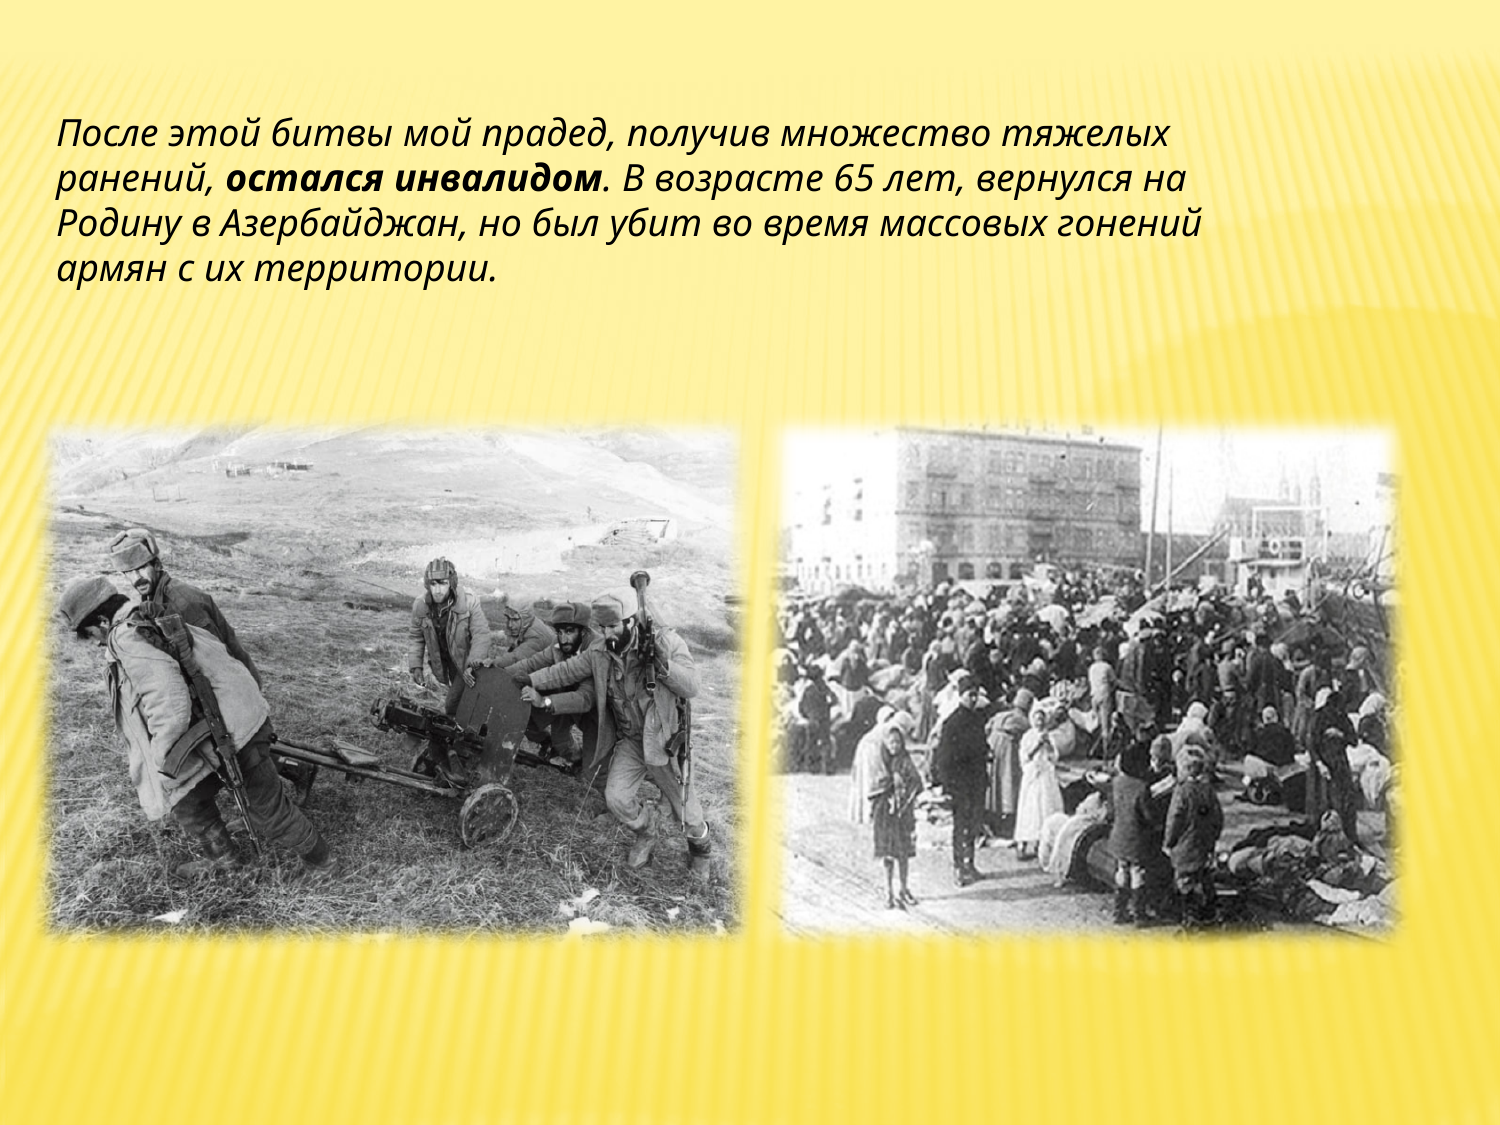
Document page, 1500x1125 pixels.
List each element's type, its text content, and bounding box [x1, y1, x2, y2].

text_box После этой битвы мой прадед, получив множество тяжелых ранений, остался инвалидом. В возрасте 65 лет, вернулся на Родину в Азербайджан, но был убит во время массовых гонений армян с их территории. [41, 101, 1270, 297]
picture [761, 408, 1412, 953]
picture [29, 408, 758, 951]
